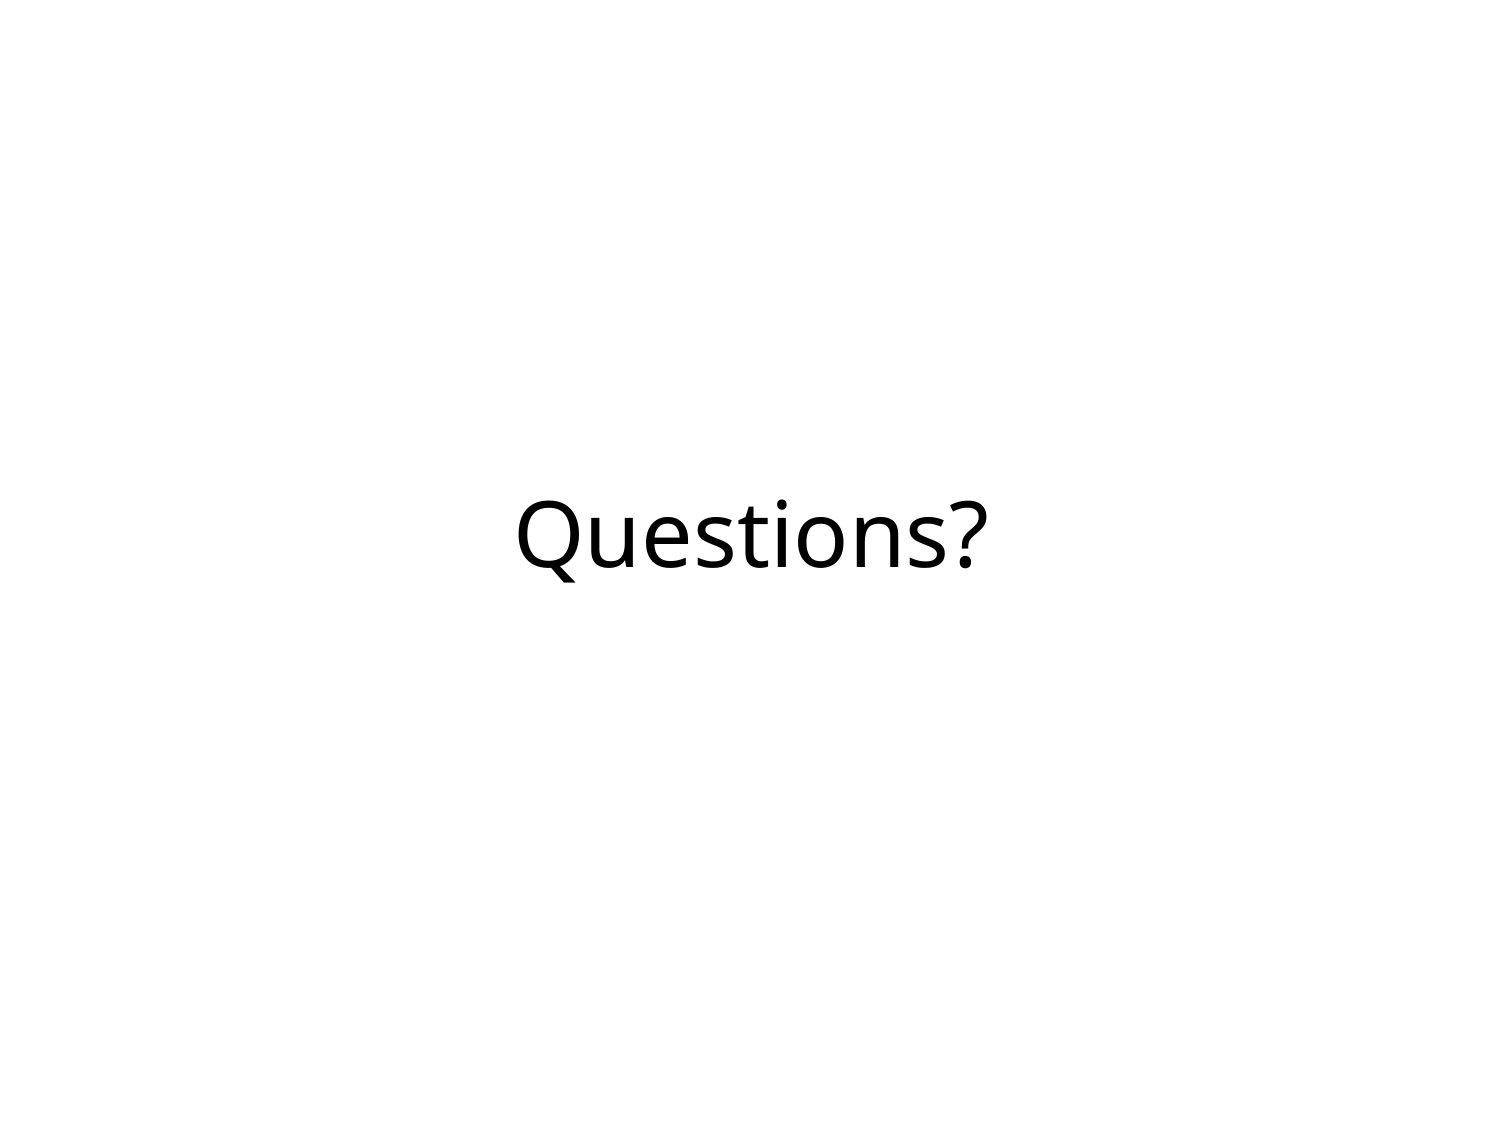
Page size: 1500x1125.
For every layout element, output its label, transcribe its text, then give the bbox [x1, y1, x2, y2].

list Questions? [76, 467, 1428, 599]
